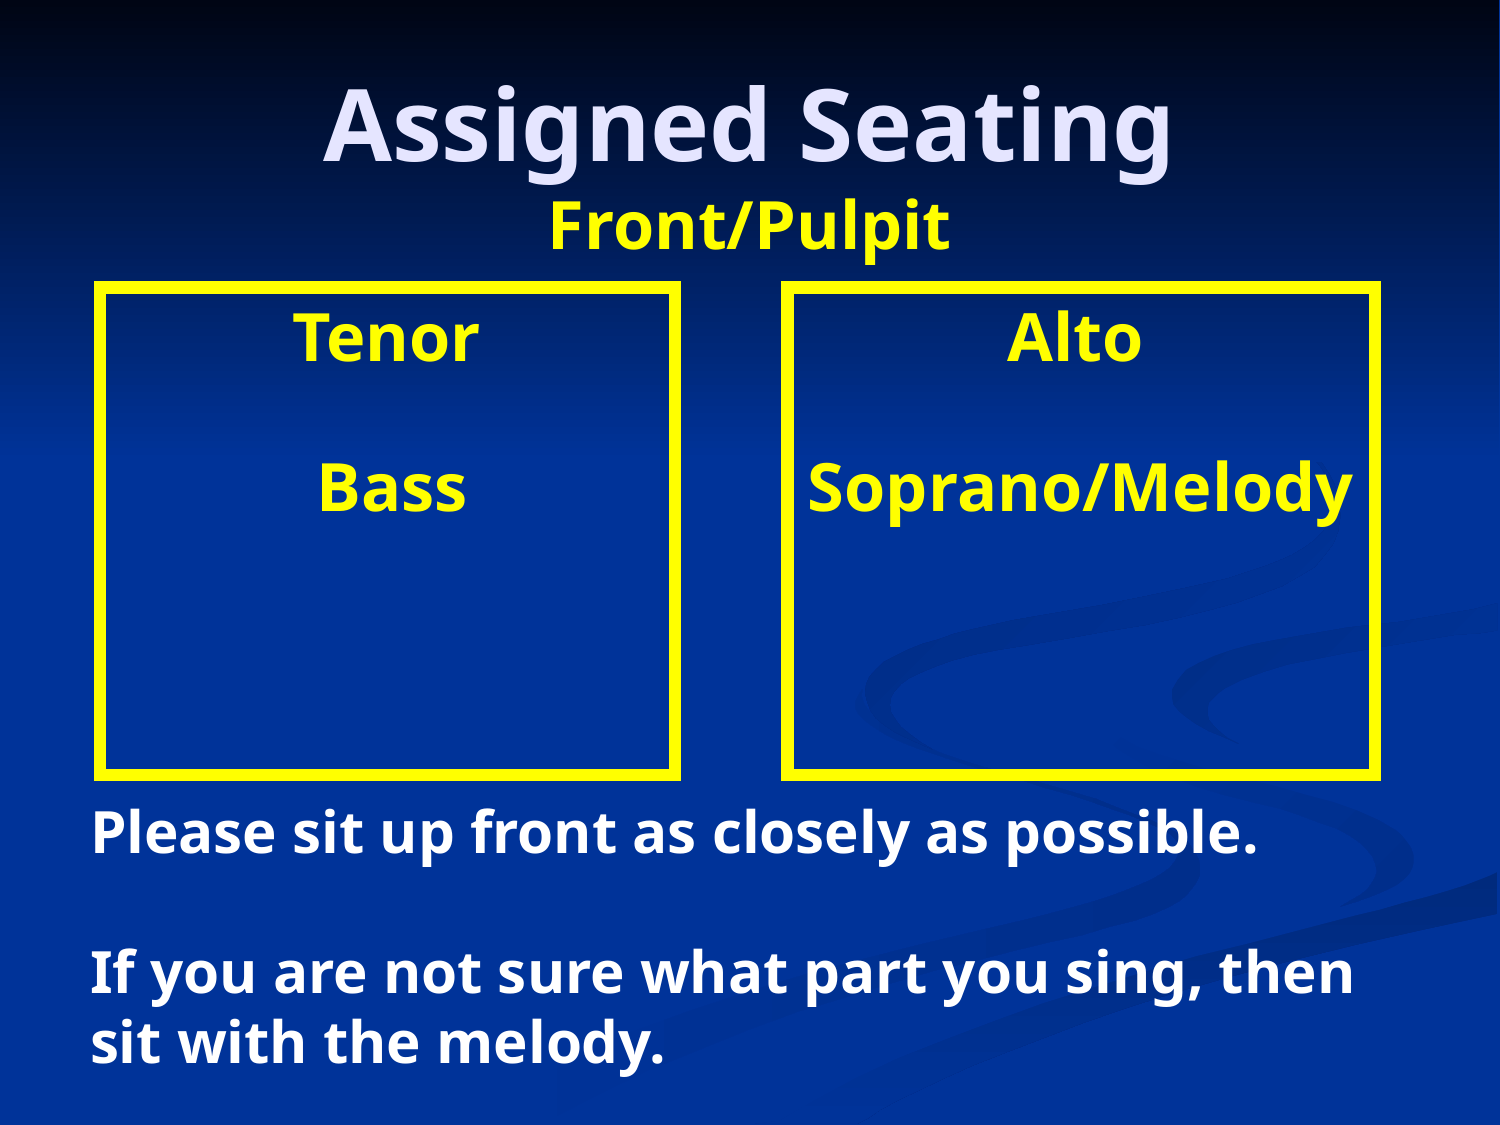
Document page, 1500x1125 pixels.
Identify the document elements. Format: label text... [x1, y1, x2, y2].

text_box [99, 287, 676, 776]
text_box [787, 287, 1376, 776]
title Assigned Seating [75, 50, 1425, 192]
text_box Front/Pulpit [149, 174, 1350, 270]
text_box Please sit up front as closely as possible. If you are not sure what part you sing, then sit with the melody. [75, 787, 1388, 1083]
